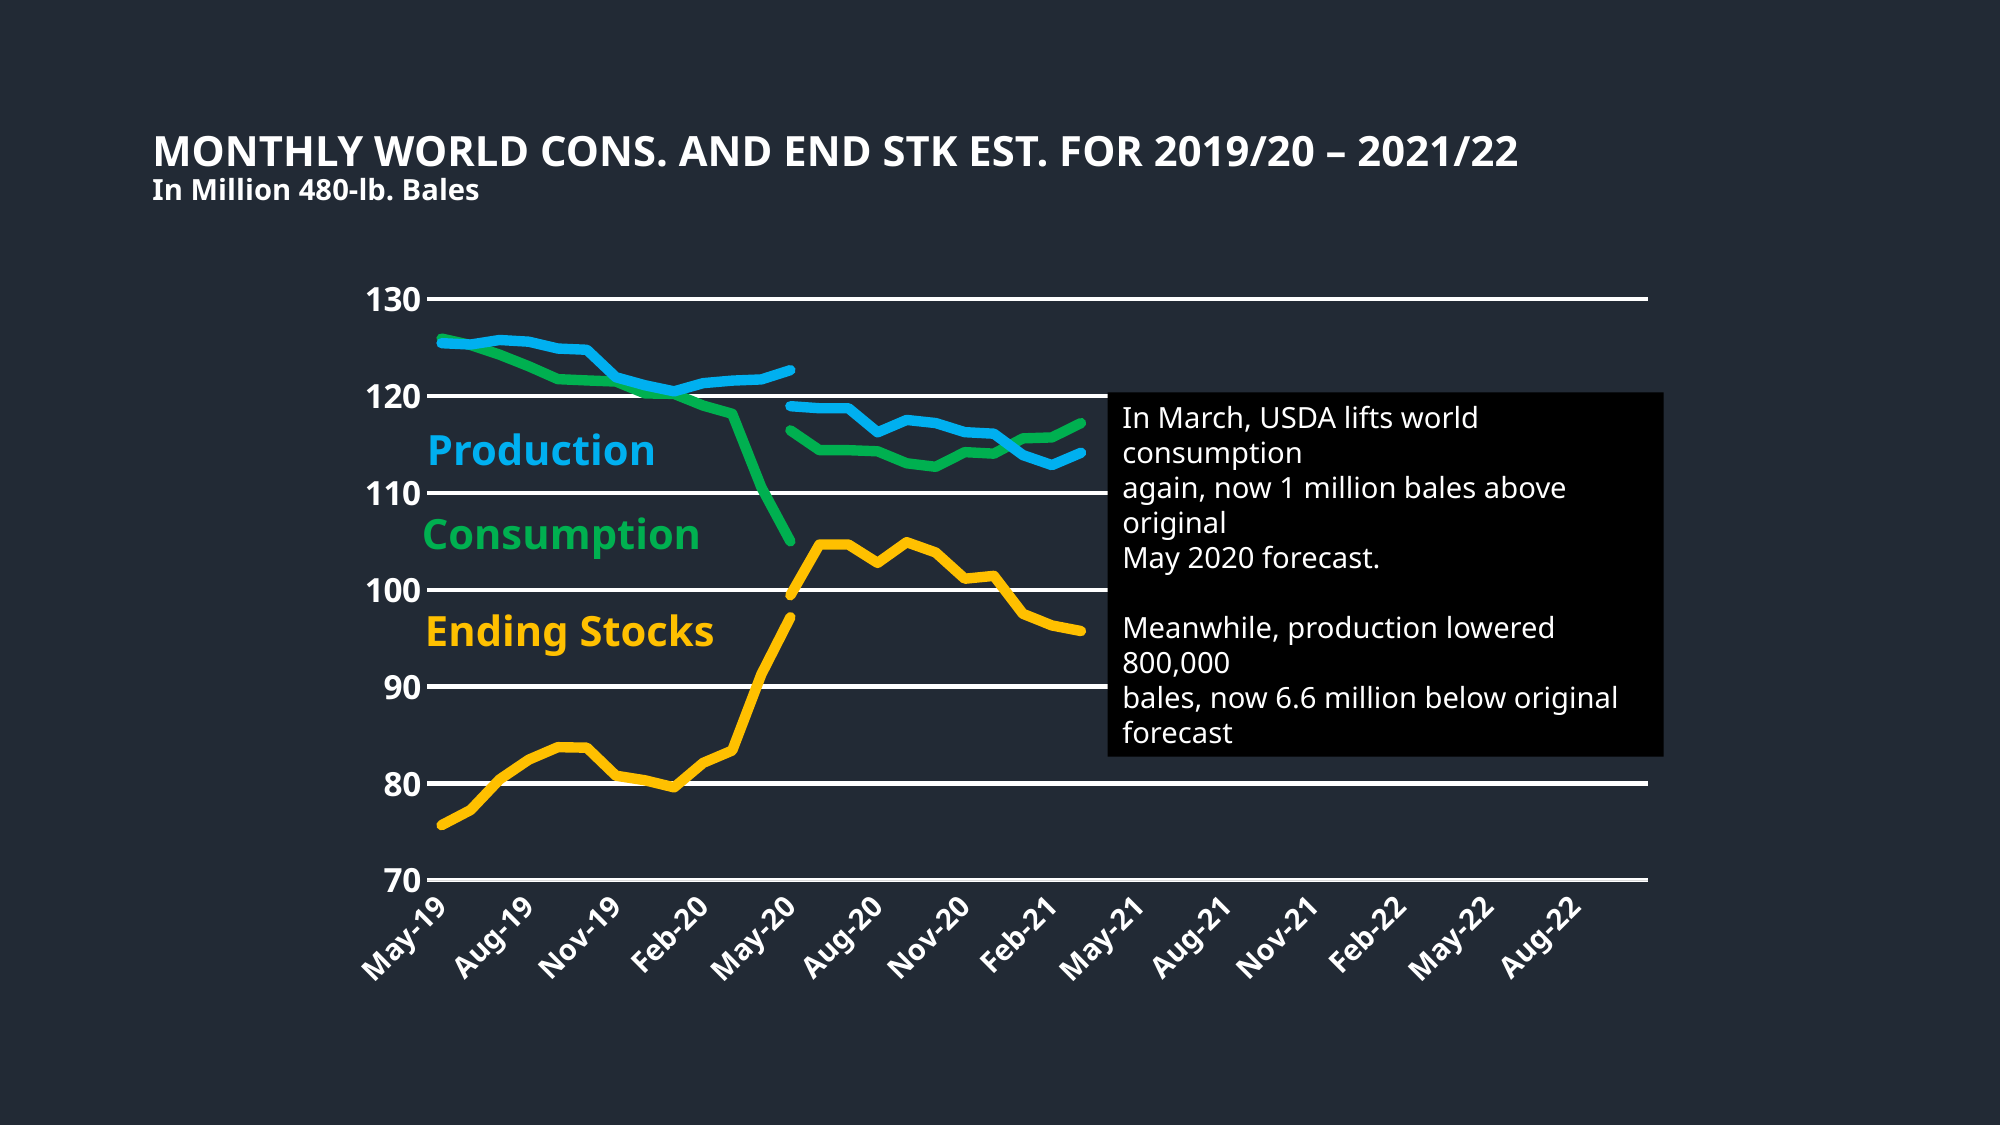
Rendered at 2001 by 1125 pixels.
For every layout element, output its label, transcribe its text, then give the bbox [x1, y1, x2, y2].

title MONTHLY WORLD CONS. AND END STK EST. FOR 2019/20 – 2021/22 In Million 480-lb. Bales [137, 59, 1863, 278]
chart [324, 262, 1675, 1005]
